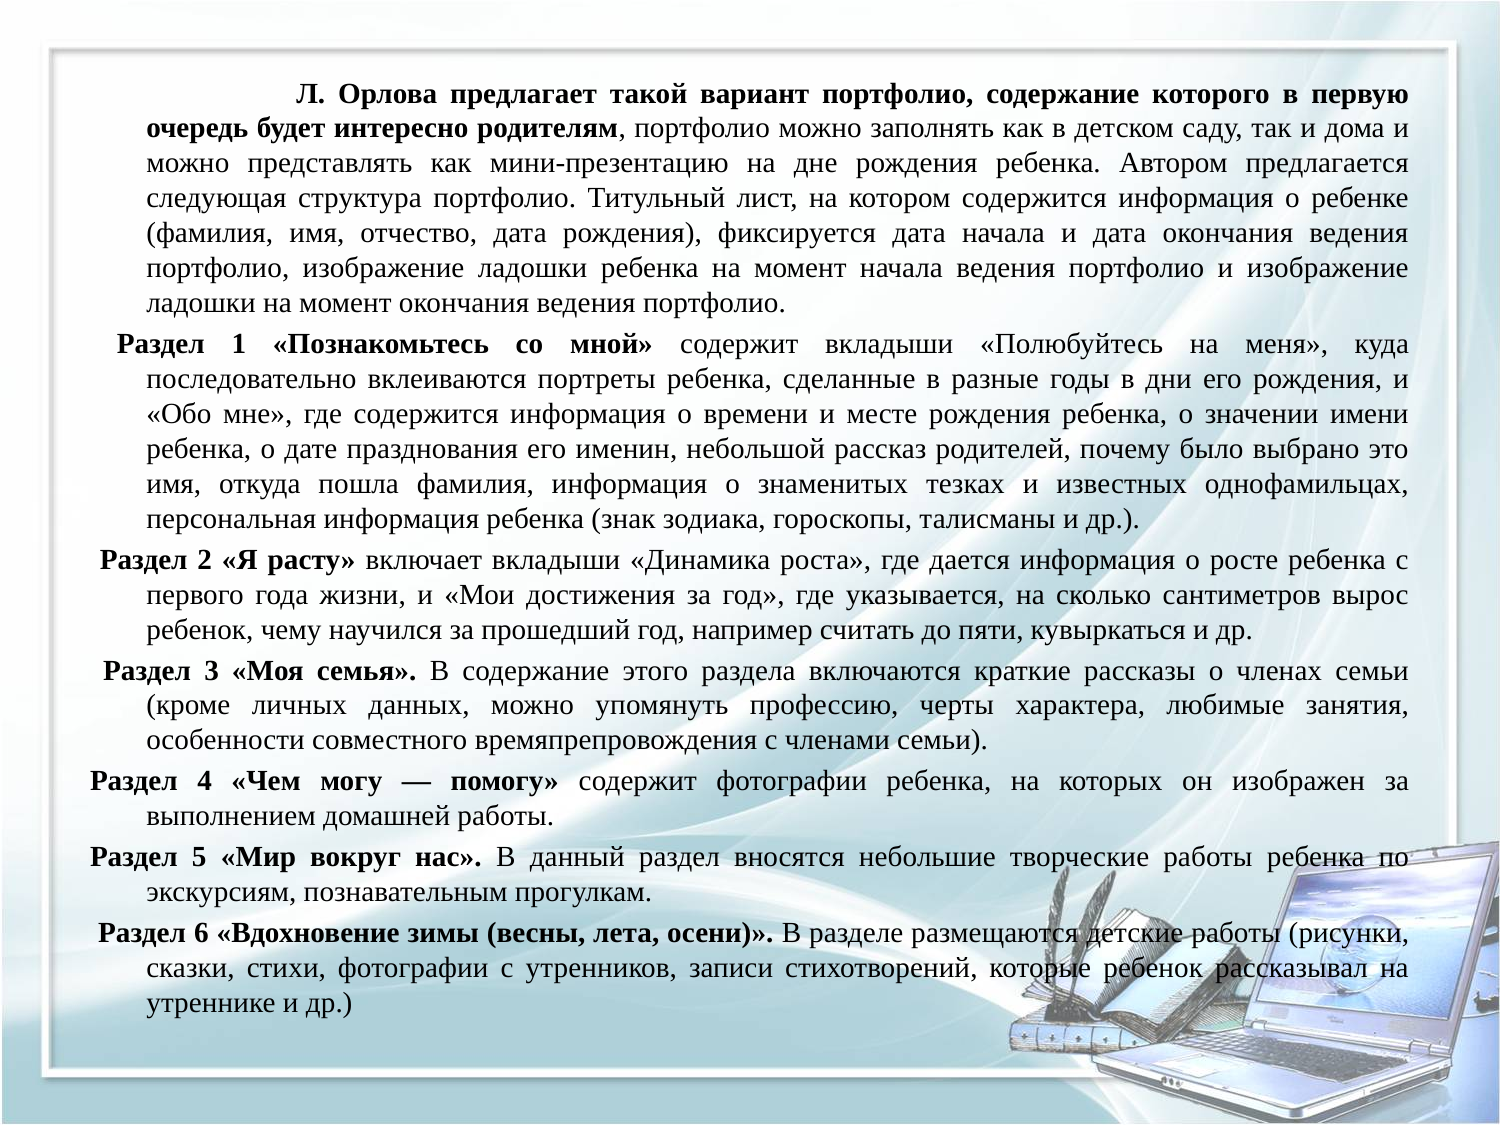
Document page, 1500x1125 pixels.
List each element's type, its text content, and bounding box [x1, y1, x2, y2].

list Л. Орлова предлагает такой вариант портфолио, содержание которого в первую очередь будет интересно родителям, портфолио можно заполнять как в детском саду, так и дома и можно представлять как мини-презентацию на дне рождения ребенка. Автором предлагается следующая структура портфолио. Титульный лист, на котором содержится информация о ребенке (фамилия, имя, отчество, дата рождения), фиксируется дата начала и дата окончания ведения портфолио, изображение ладошки ребенка на момент начала ведения портфолио и изображение ладошки на момент окончания ведения портфолио. Раздел 1 «Познакомьтесь со мной» содержит вкладыши «Полюбуйтесь на меня», куда последовательно вклеиваются портреты ребенка, сделанные в разные годы в дни его рождения, и «Обо мне», где содержится информация о времени и месте рождения ребенка, о значении имени ребенка, о дате празднования его именин, небольшой рассказ родителей, почему было выбрано это имя, откуда пошла фамилия, информация о знаменитых тезках и известных однофамильцах, персональная информация ребенка (знак зодиака, гороскопы, талисманы и др.). Раздел 2 «Я расту» включает вкладыши «Динамика роста», где дается информация о росте ребенка с первого года жизни, и «Мои достижения за год», где указывается, на сколько сантиметров вырос ребенок, чему научился за прошедший год, например считать до пяти, кувыркаться и др. Раздел 3 «Моя семья». В содержание этого раздела включаются краткие рассказы о членах семьи (кроме личных данных, можно упомянуть профессию, черты характера, любимые занятия, особенности совместного времяпрепровождения с членами семьи). Раздел 4 «Чем могу — помогу» содержит фотографии ребенка, на которых он изображен за выполнением домашней работы. Раздел 5 «Мир вокруг нас». В данный раздел вносятся небольшие творческие работы ребенка по экскурсиям, познавательным прогулкам. Раздел 6 «Вдохновение зимы (весны, лета, осени)». В разделе размещаются детские работы (рисунки, сказки, стихи, фотографии с утренников, записи стихотворений, которые ребенок рассказывал на утреннике и др.) [74, 66, 1426, 1006]
picture [0, 0, 1500, 1125]
